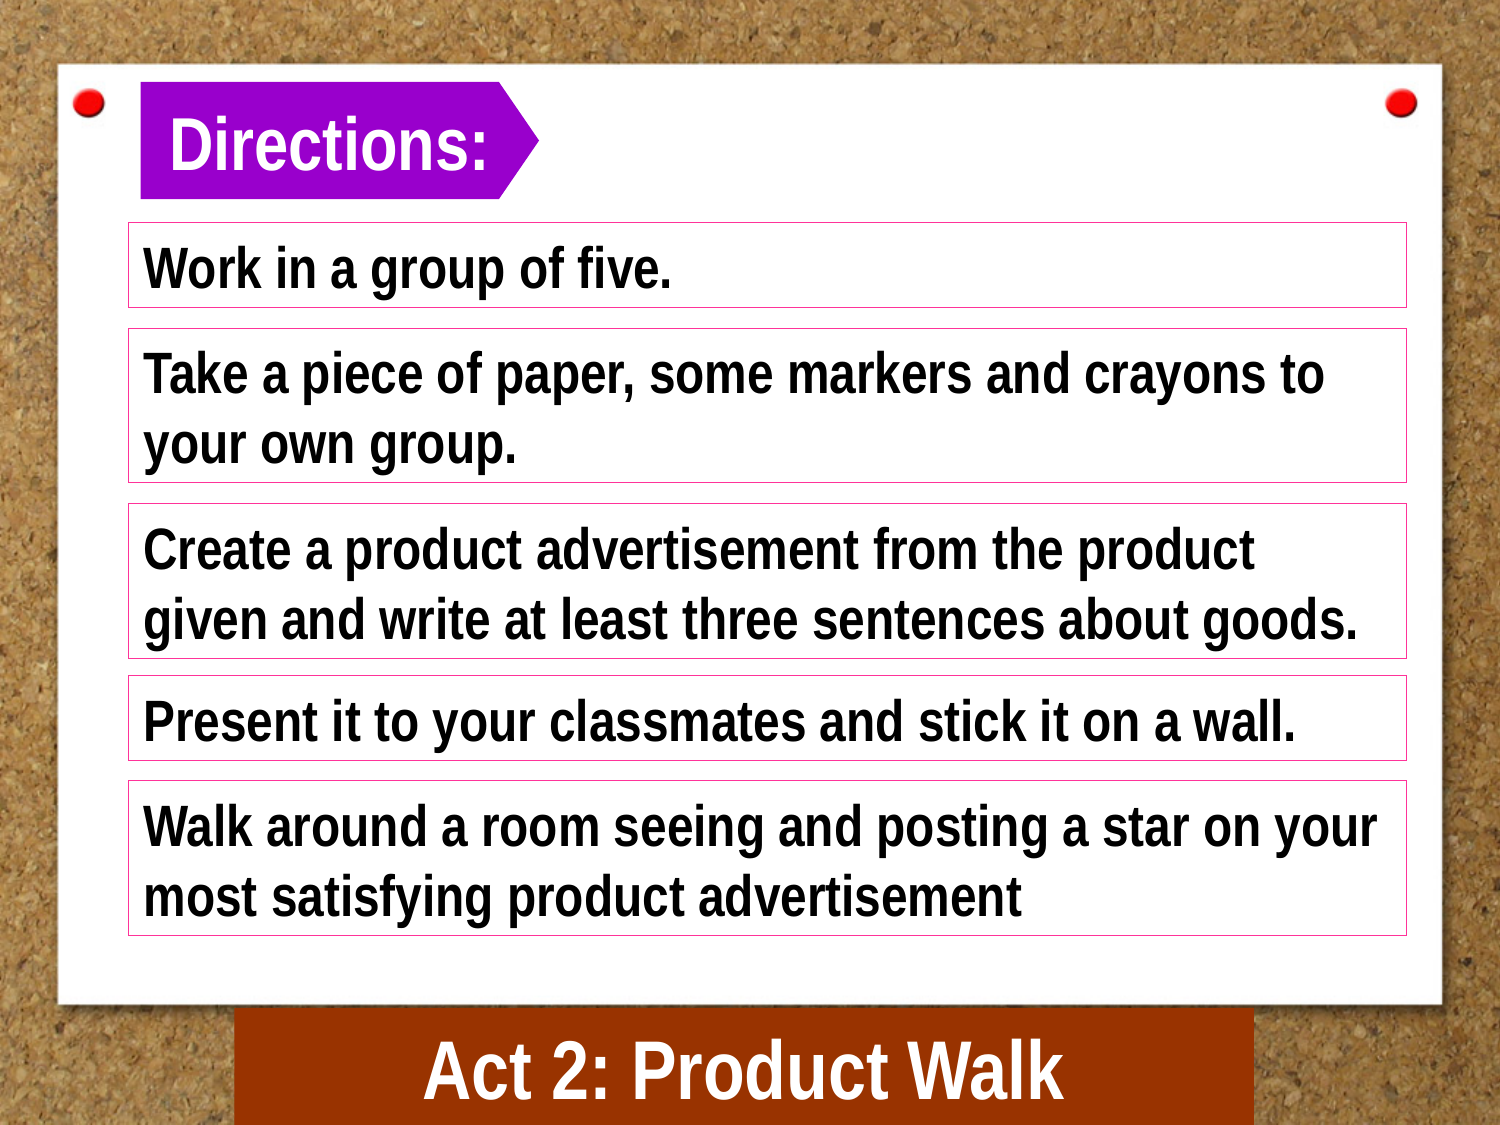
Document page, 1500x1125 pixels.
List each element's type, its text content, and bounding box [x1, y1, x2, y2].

text_box Take a piece of paper, some markers and crayons to your own group. [128, 328, 1407, 483]
text_box Directions: [138, 79, 541, 202]
text_box Present it to your classmates and stick it on a wall. [128, 675, 1407, 761]
text_box Walk around a room seeing and posting a star on your most satisfying product advertisement [128, 780, 1407, 936]
text_box Act 2: Product Walk [232, 1006, 1256, 1125]
text_box Create a product advertisement from the product given and write at least three sentences about goods. [128, 503, 1407, 659]
picture [0, 0, 1500, 1125]
text_box Work in a group of five. [128, 222, 1407, 308]
